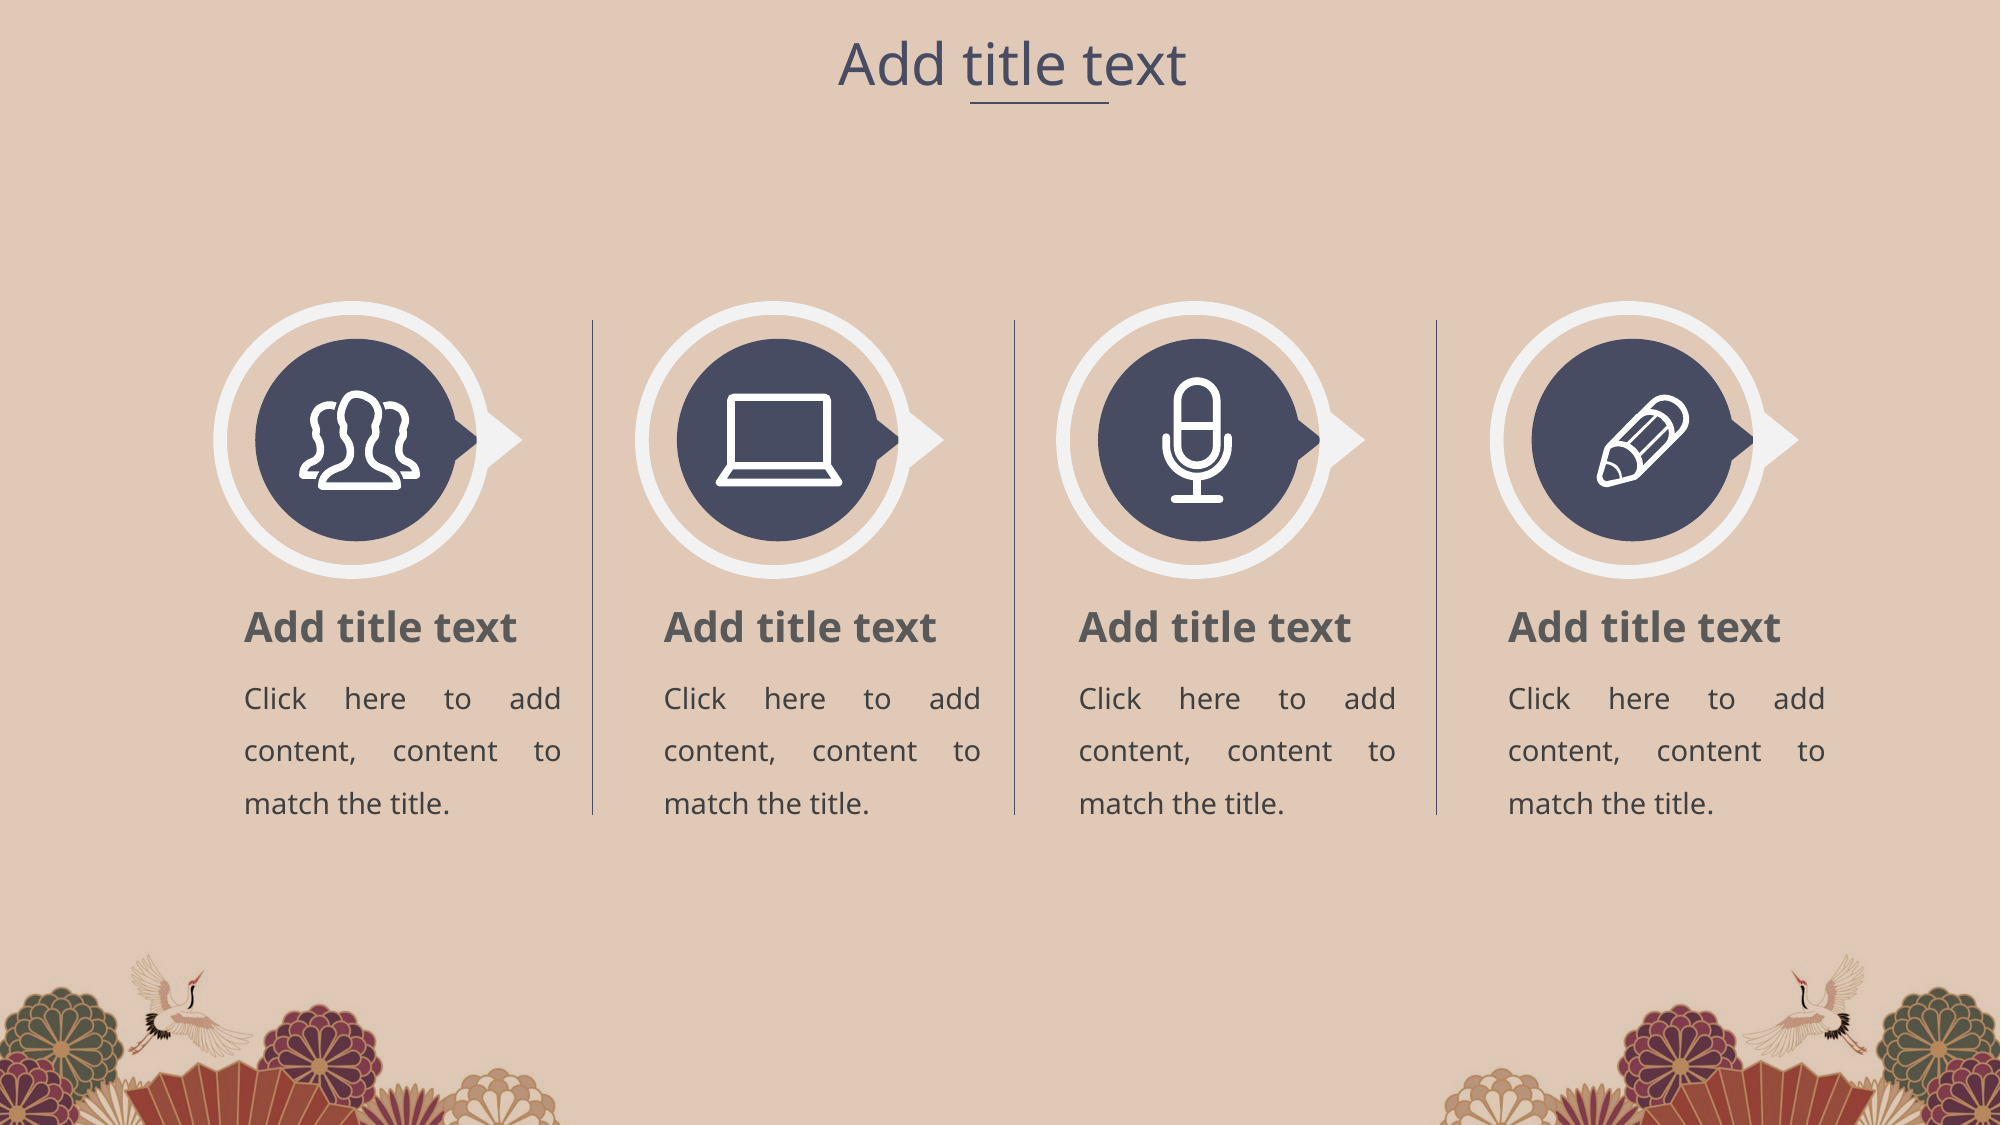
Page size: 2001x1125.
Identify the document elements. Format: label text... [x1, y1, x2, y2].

text_box [1096, 337, 1319, 543]
text_box Add title text [824, 19, 1255, 105]
text_box [1174, 378, 1220, 469]
text_box [1530, 337, 1753, 543]
text_box Click here to add content, content to match the title. [1078, 662, 1397, 820]
text_box Add title text [1078, 600, 1397, 651]
text_box [213, 301, 523, 579]
text_box [635, 301, 945, 579]
text_box [1056, 301, 1366, 579]
text_box Add title text [1508, 600, 1827, 651]
text_box [1163, 434, 1231, 502]
text_box [1489, 301, 1799, 579]
text_box Add title text [244, 600, 563, 651]
text_box [319, 391, 401, 489]
text_box [254, 337, 476, 543]
text_box Click here to add content, content to match the title. [1507, 662, 1827, 820]
text_box Click here to add content, content to match the title. [244, 662, 563, 820]
text_box [1595, 393, 1691, 489]
text_box Add title text [663, 600, 982, 651]
text_box [675, 337, 898, 543]
text_box [716, 394, 842, 486]
text_box [300, 402, 336, 478]
text_box [384, 402, 419, 478]
picture [0, 0, 2000, 1125]
text_box Click here to add content, content to match the title. [663, 662, 982, 820]
